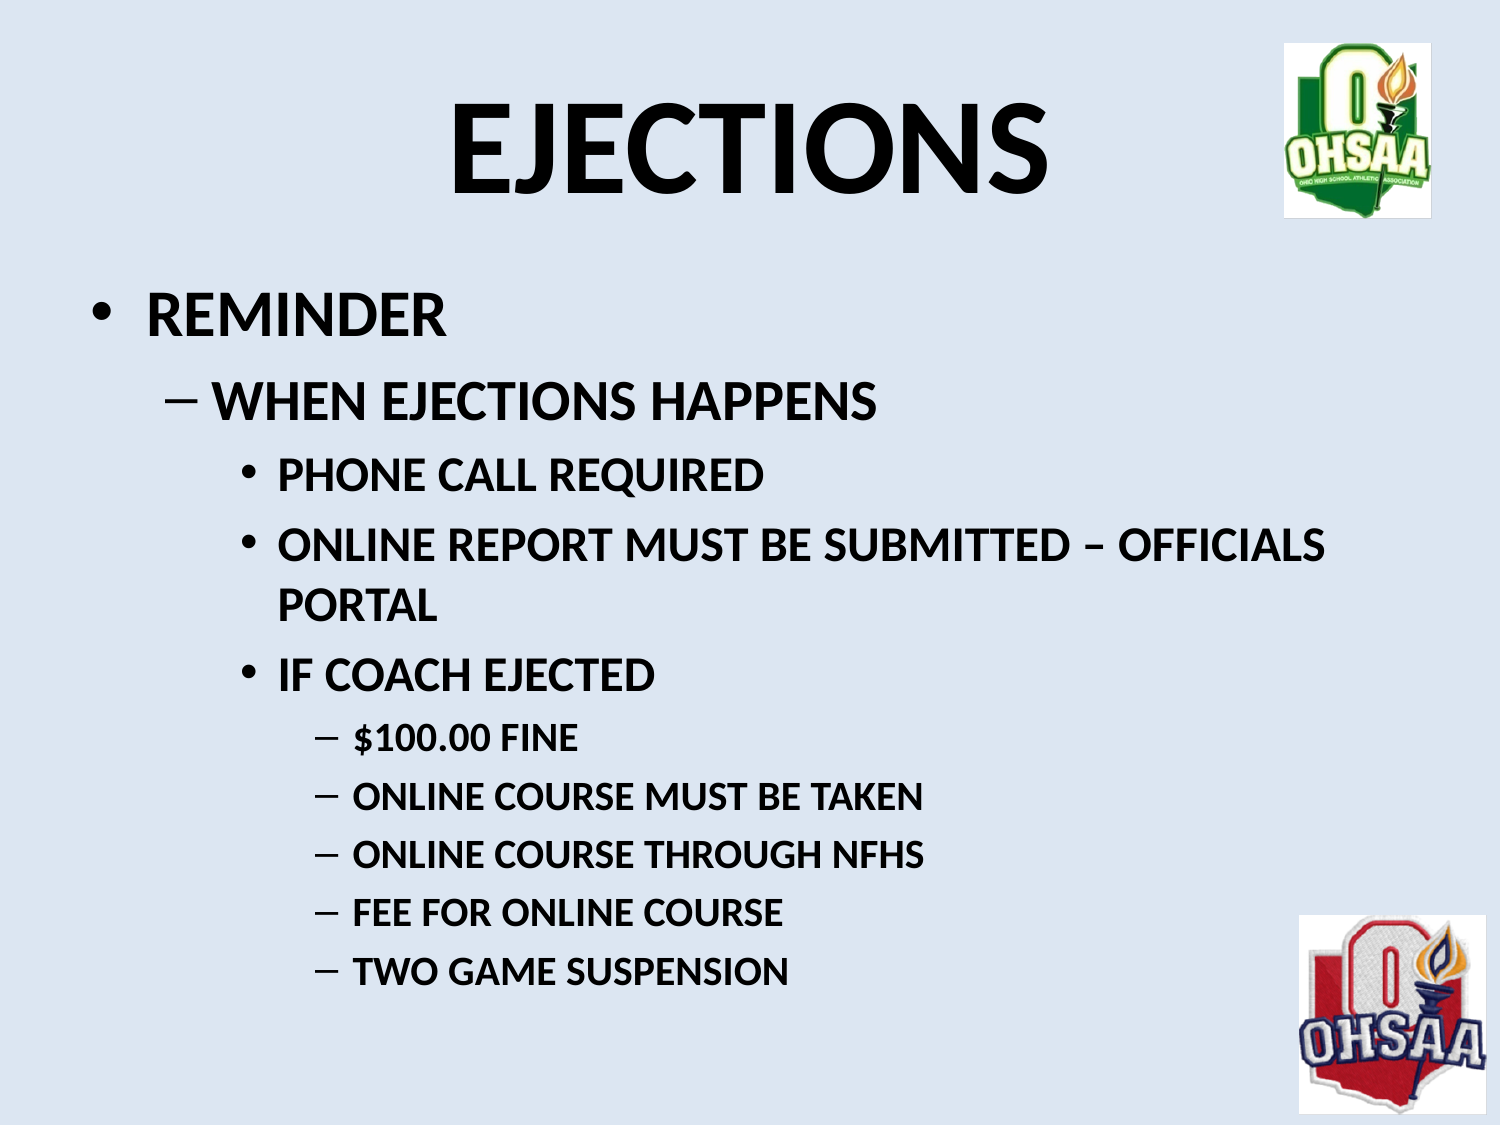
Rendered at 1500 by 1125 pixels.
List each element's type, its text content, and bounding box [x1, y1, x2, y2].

picture [1283, 42, 1432, 219]
list REMINDER WHEN EJECTIONS HAPPENS PHONE CALL REQUIRED ONLINE REPORT MUST BE SUBMITTED – OFFICIALS PORTAL IF COACH EJECTED $100.00 FINE ONLINE COURSE MUST BE TAKEN ONLINE COURSE THROUGH NFHS FEE FOR ONLINE COURSE TWO GAME SUSPENSION [75, 262, 1425, 1005]
picture [1299, 915, 1487, 1115]
title EJECTIONS [75, 45, 1425, 233]
